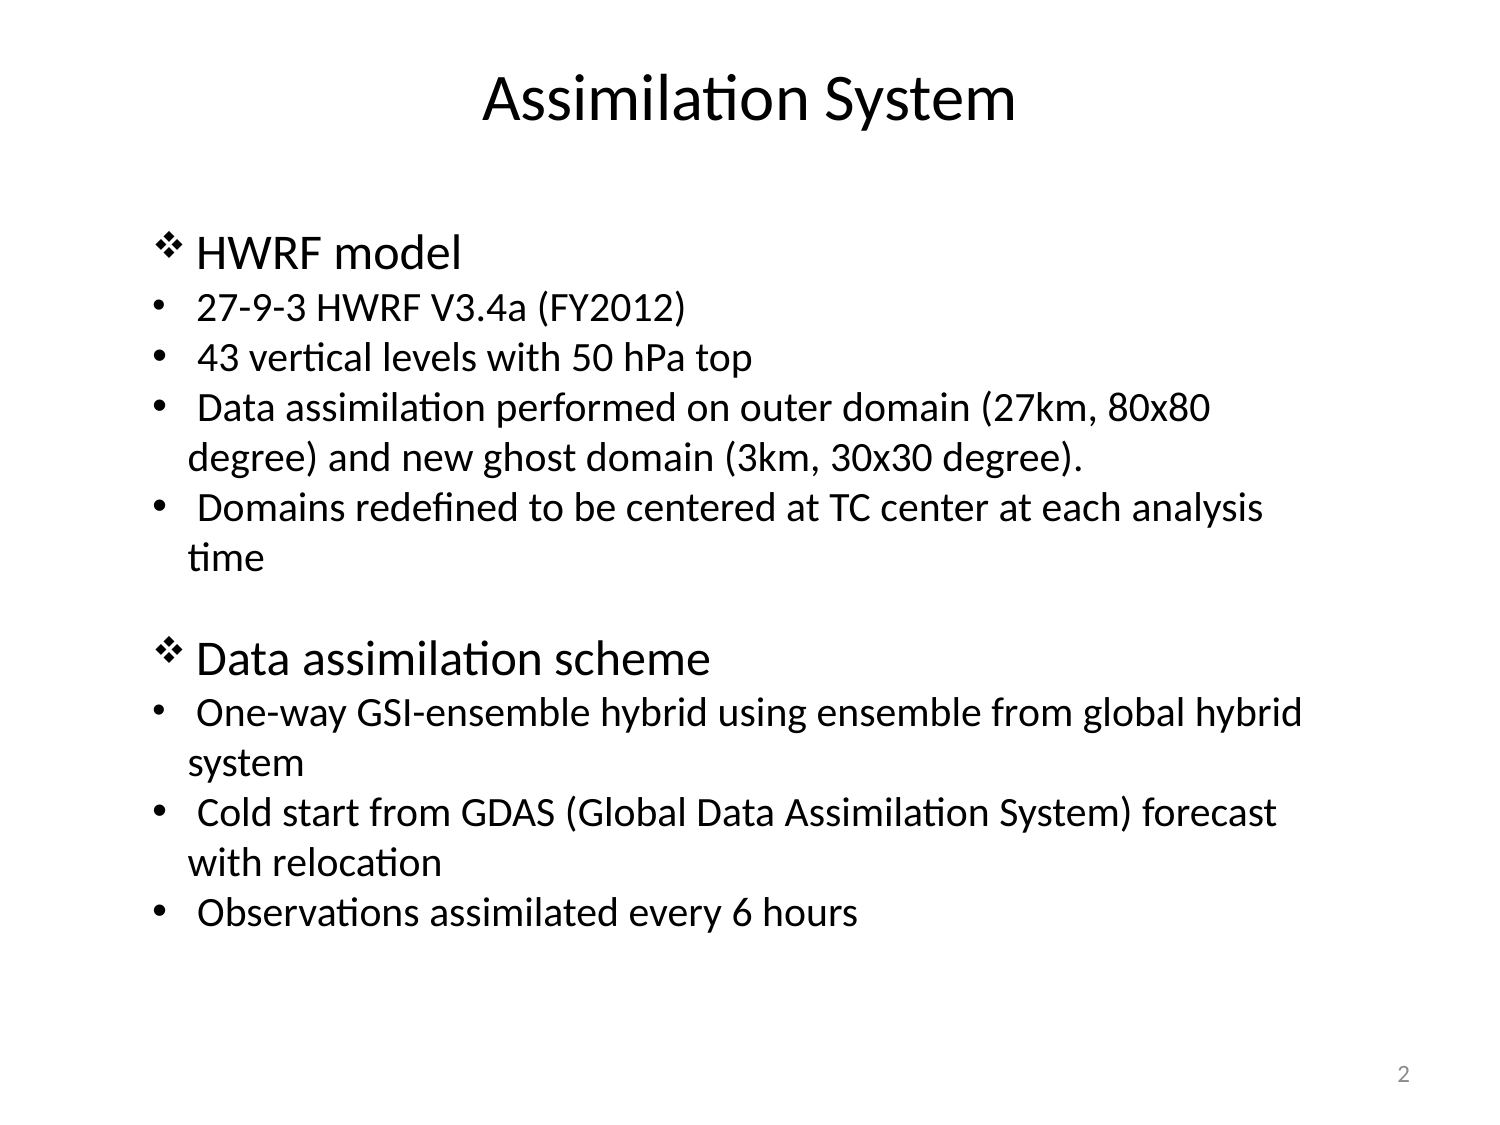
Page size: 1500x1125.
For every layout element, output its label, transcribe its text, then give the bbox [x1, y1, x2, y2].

title Assimilation System [74, 0, 1426, 188]
text_box HWRF model 27-9-3 HWRF V3.4a (FY2012) 43 vertical levels with 50 hPa top Data assimilation performed on outer domain (27km, 80x80 degree) and new ghost domain (3km, 30x30 degree). Domains redefined to be centered at TC center at each analysis time Data assimilation scheme One-way GSI-ensemble hybrid using ensemble from global hybrid system Cold start from GDAS (Global Data Assimilation System) forecast with relocation Observations assimilated every 6 hours [137, 212, 1363, 1043]
slide_number 2 [1074, 1042, 1425, 1103]
